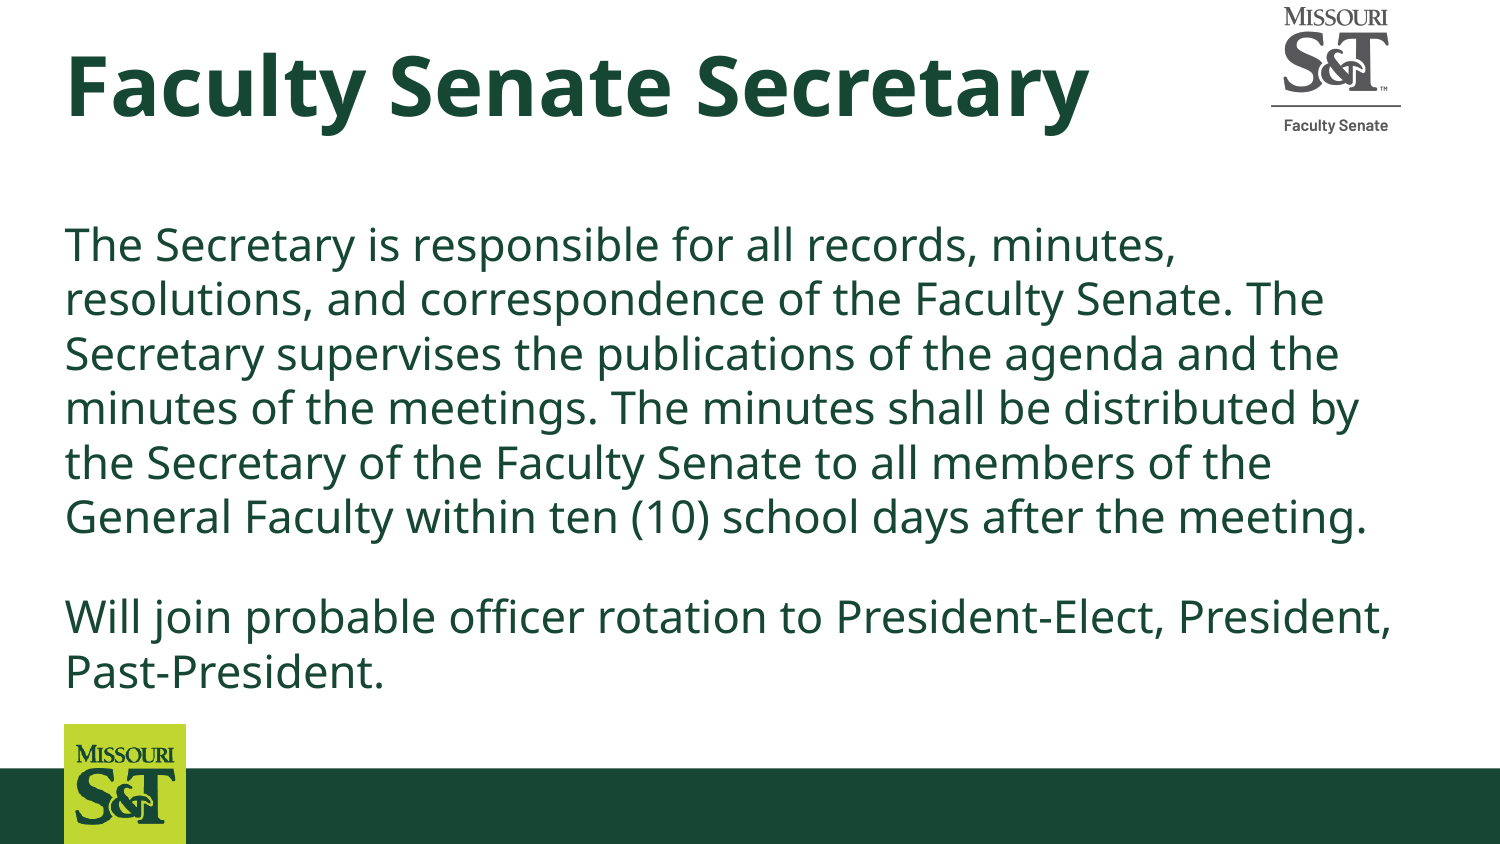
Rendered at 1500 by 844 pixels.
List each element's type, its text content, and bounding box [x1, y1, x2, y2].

list The Secretary is responsible for all records, minutes, resolutions, and correspondence of the Faculty Senate. The Secretary supervises the publications of the agenda and the minutes of the meetings. The minutes shall be distributed by the Secretary of the Faculty Senate to all members of the General Faculty within ten (10) school days after the meeting. Will join probable officer rotation to President-Elect, President, Past-President. [64, 215, 1436, 708]
picture [1271, 111, 1401, 134]
picture [1271, 7, 1401, 45]
picture [64, 724, 186, 844]
title Faculty Senate Secretary [64, 45, 1436, 111]
